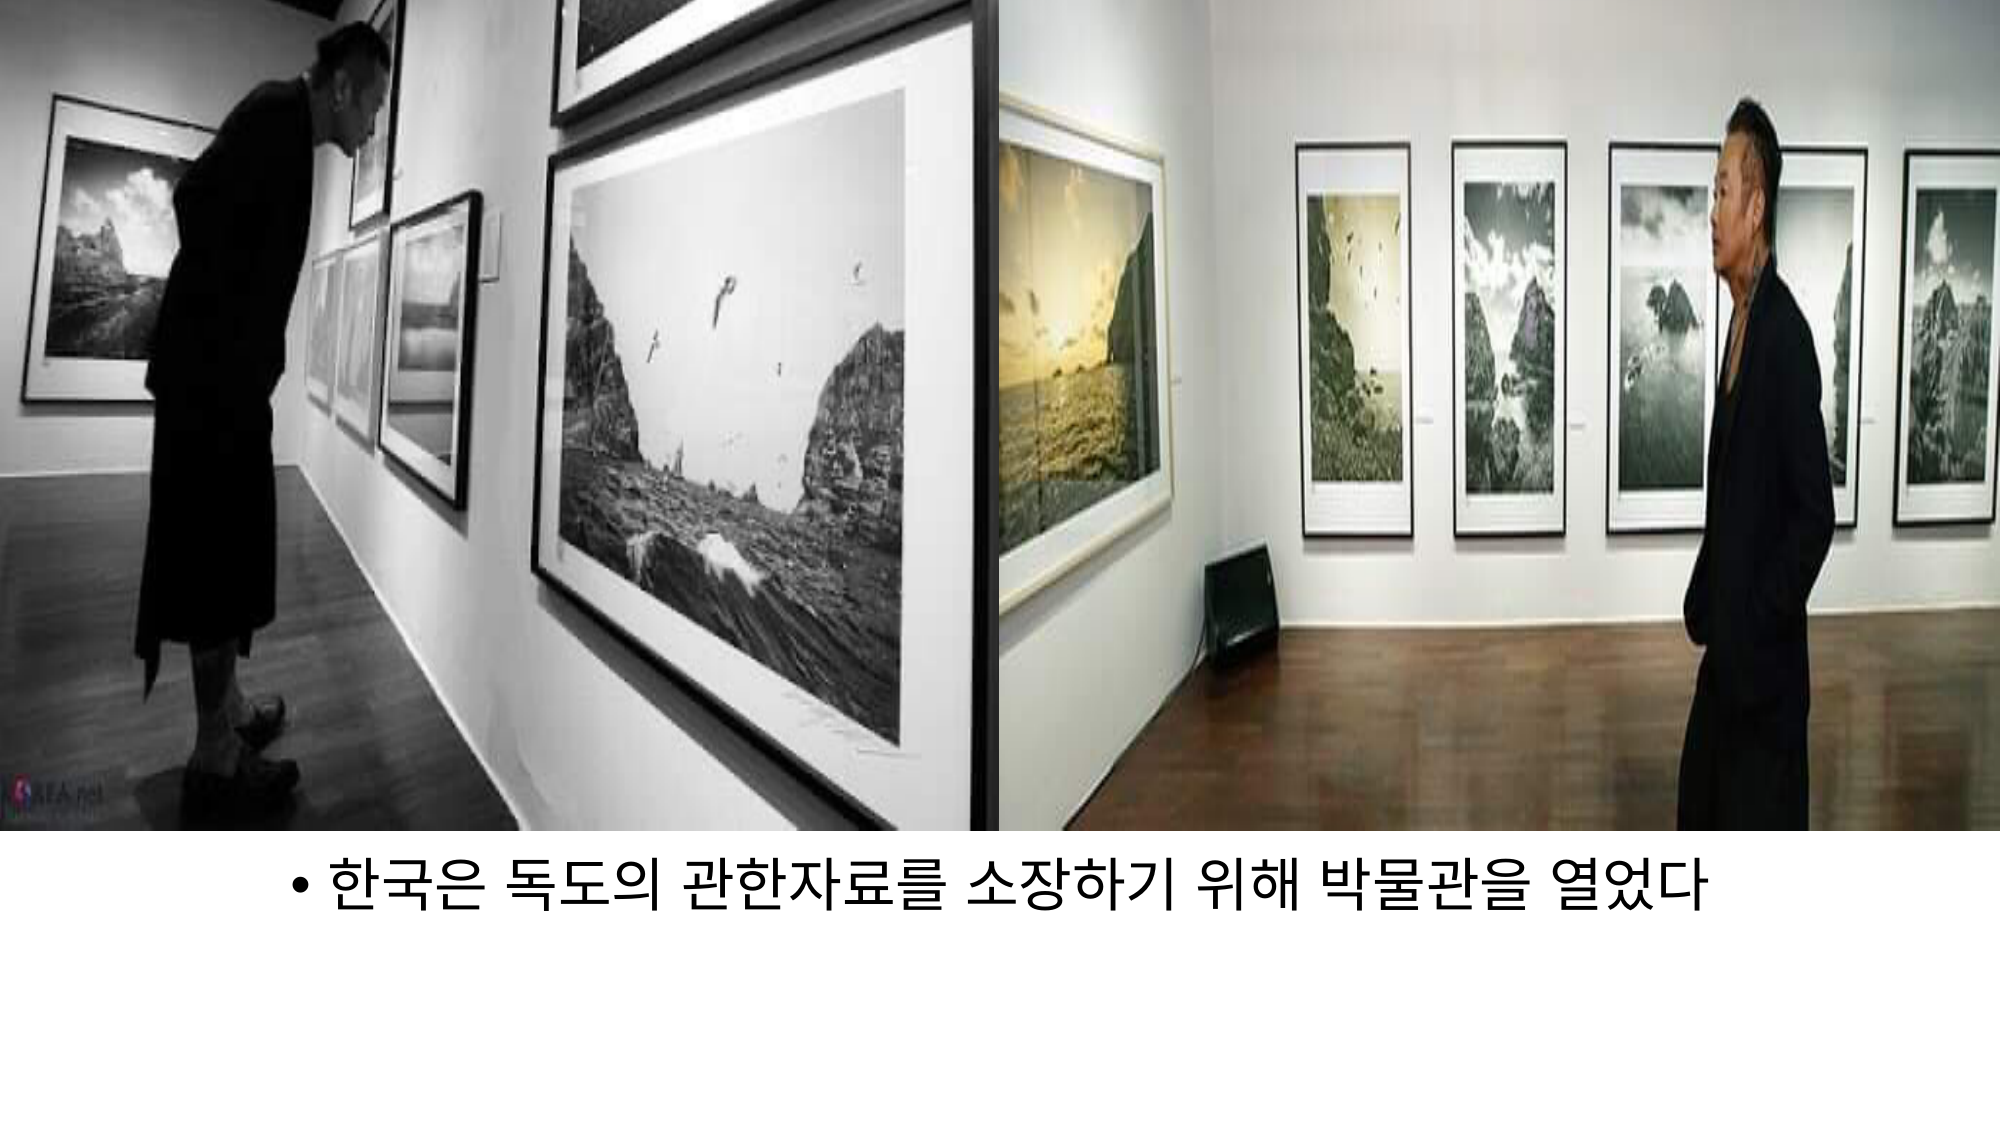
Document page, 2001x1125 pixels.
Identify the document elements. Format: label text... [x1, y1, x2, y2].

picture [0, 0, 2000, 831]
list 한국은 독도의 관한자료를 소장하기 위해 박물관을 열었다 [137, 848, 1863, 1014]
